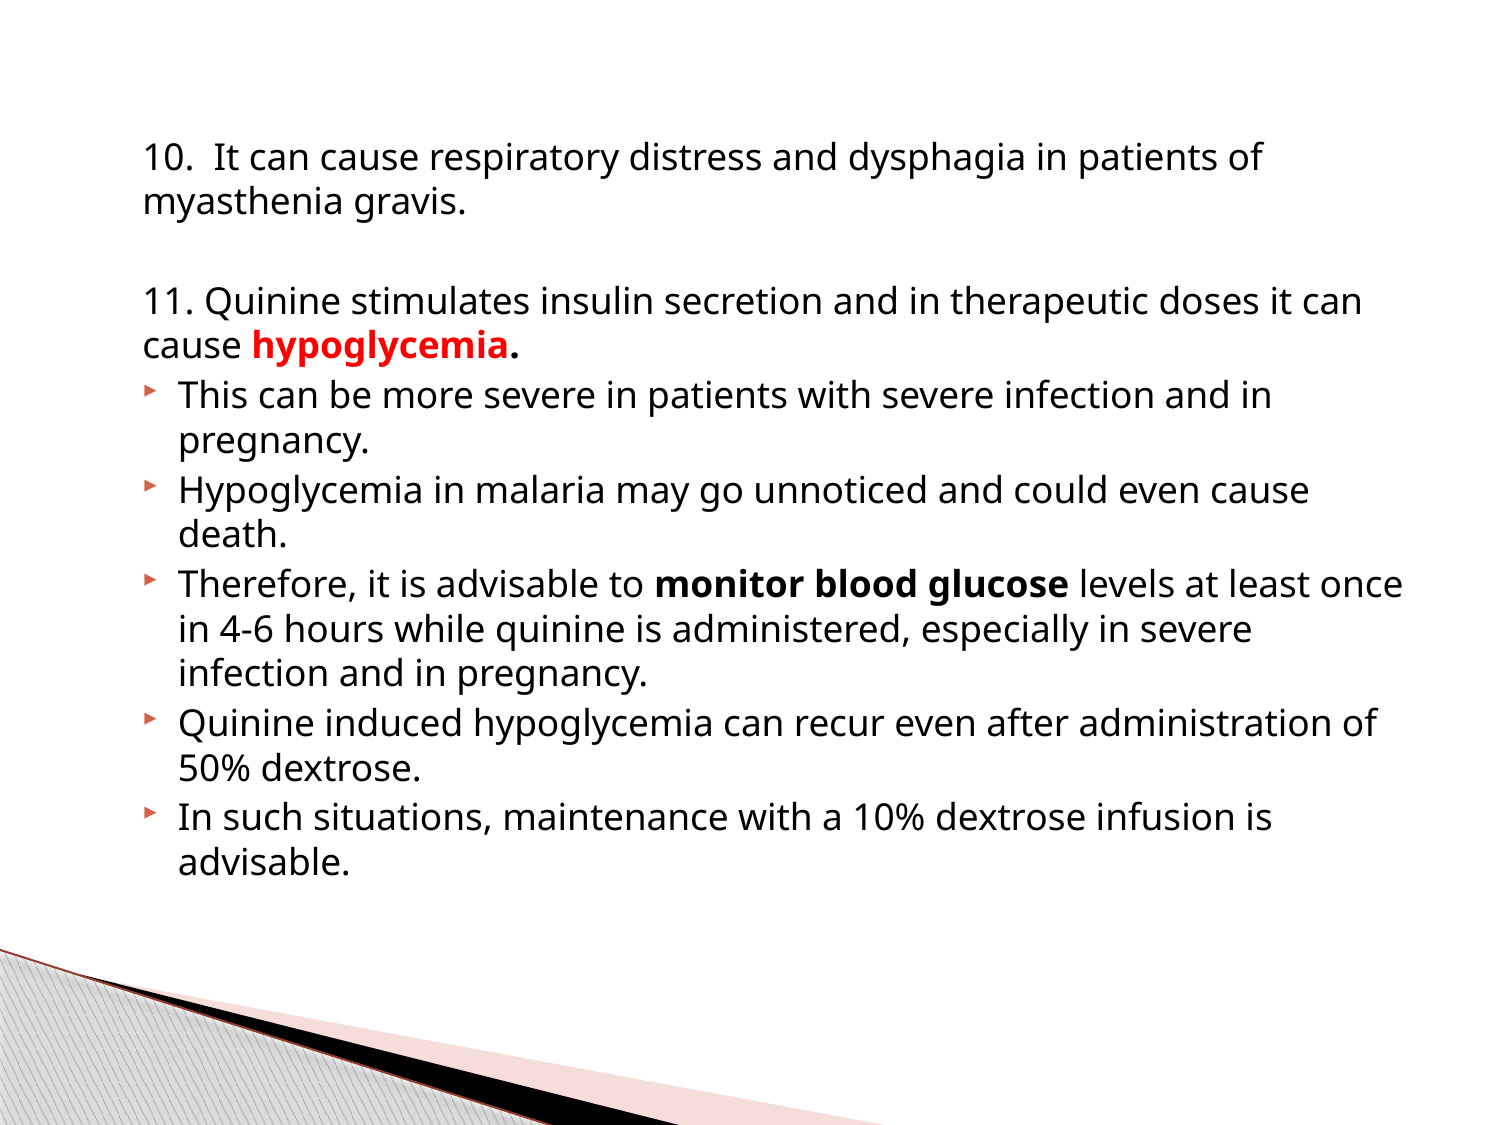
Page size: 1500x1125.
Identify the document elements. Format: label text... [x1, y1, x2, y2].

list 10. It can cause respiratory distress and dysphagia in patients of myasthenia gravis. 11. Quinine stimulates insulin secretion and in therapeutic doses it can cause hypoglycemia. This can be more severe in patients with severe infection and in pregnancy. Hypoglycemia in malaria may go unnoticed and could even cause death. Therefore, it is advisable to monitor blood glucose levels at least once in 4-6 hours while quinine is administered, especially in severe infection and in pregnancy. Quinine induced hypoglycemia can recur even after administration of 50% dextrose. In such situations, maintenance with a 10% dextrose infusion is advisable. [112, 125, 1425, 986]
